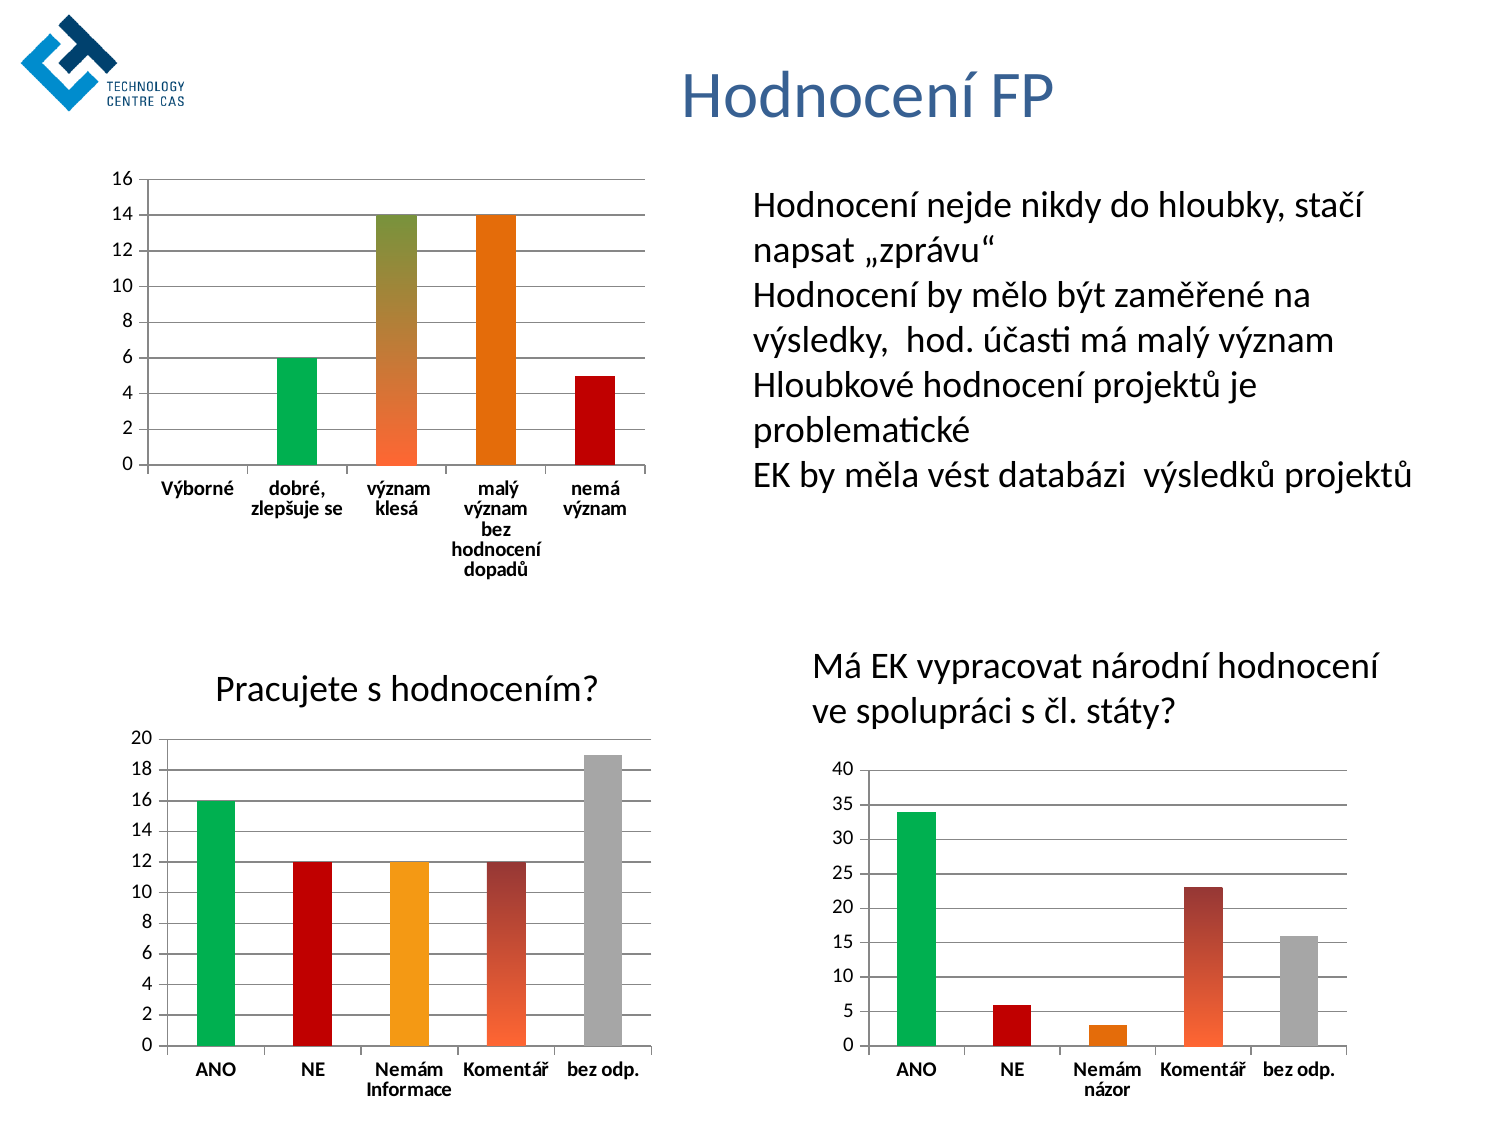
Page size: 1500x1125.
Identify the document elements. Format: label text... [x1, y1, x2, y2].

text_box Pracujete s hodnocením? [135, 656, 680, 714]
chart [100, 160, 657, 591]
text_box Má EK vypracovat národní hodnocení ve spolupráci s čl. státy? [797, 633, 1412, 739]
title Hodnocení FP [312, 45, 1425, 138]
chart [123, 715, 686, 1125]
chart [820, 746, 1377, 1125]
text_box Hodnocení nejde nikdy do hloubky, stačí napsat „zprávu“ Hodnocení by mělo být zaměřené na výsledky, hod. účasti má malý význam Hloubkové hodnocení projektů je problematické EK by měla vést databázi výsledků projektů [738, 172, 1471, 503]
picture [5, 0, 207, 134]
